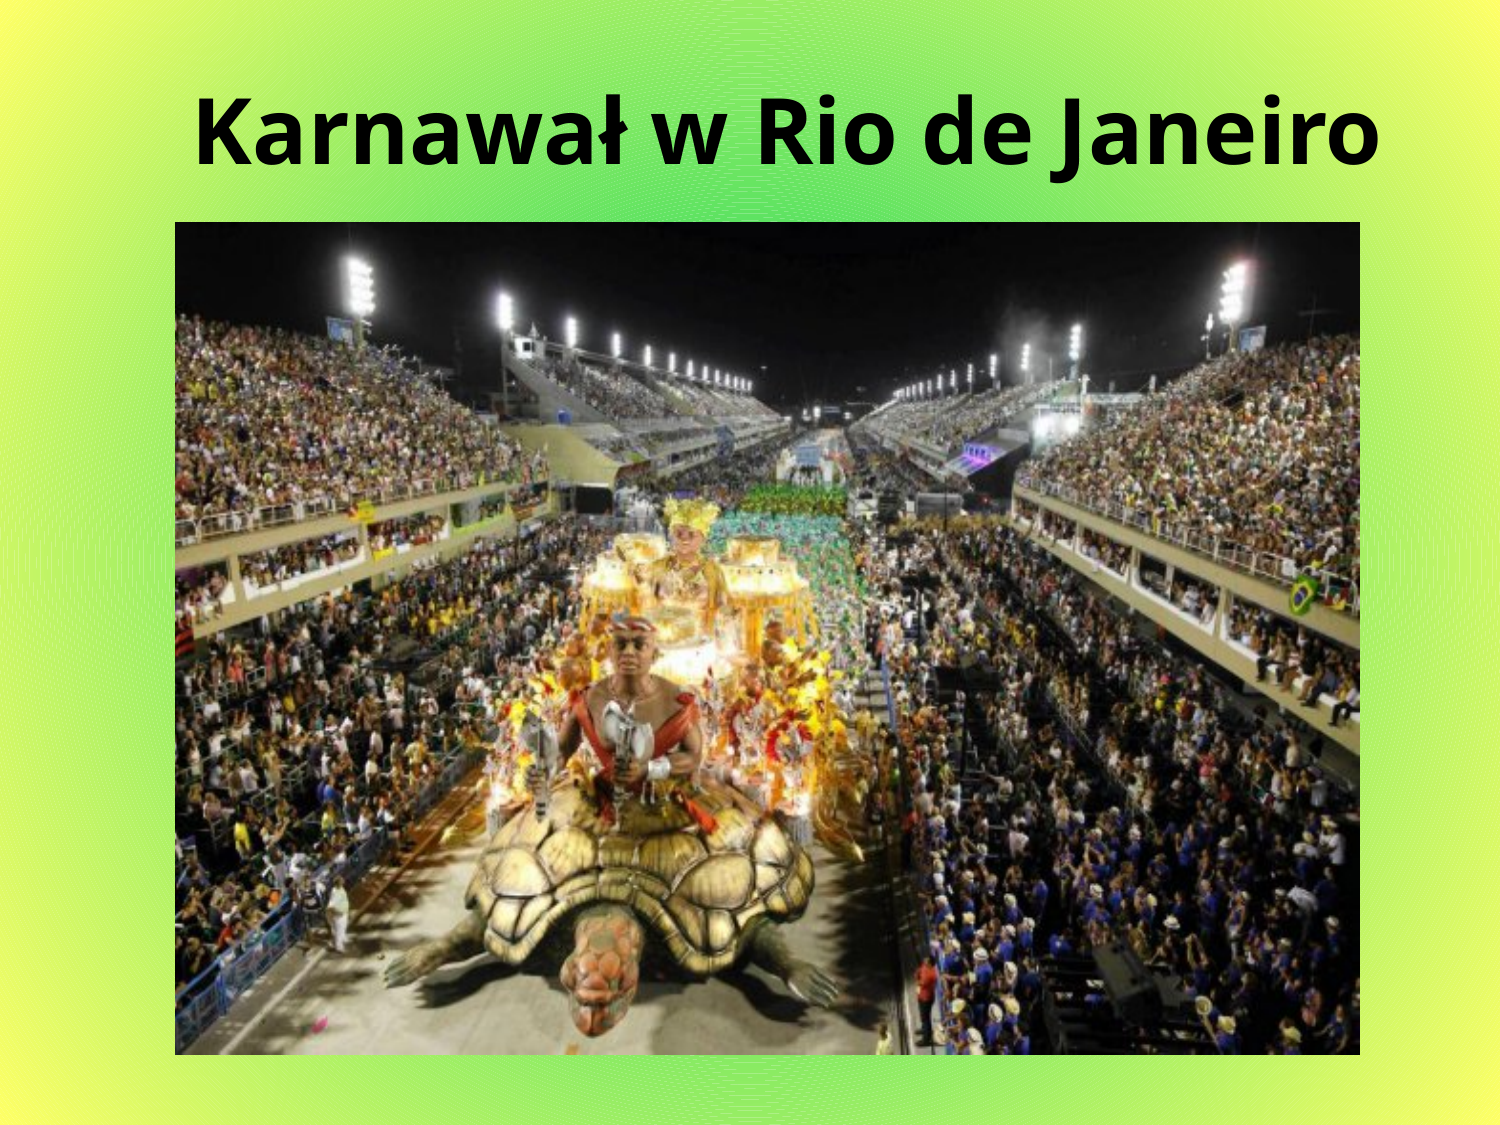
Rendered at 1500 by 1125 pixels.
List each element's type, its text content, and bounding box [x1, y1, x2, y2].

picture [175, 222, 1360, 1055]
title Karnawał w Rio de Janeiro [150, 45, 1425, 211]
